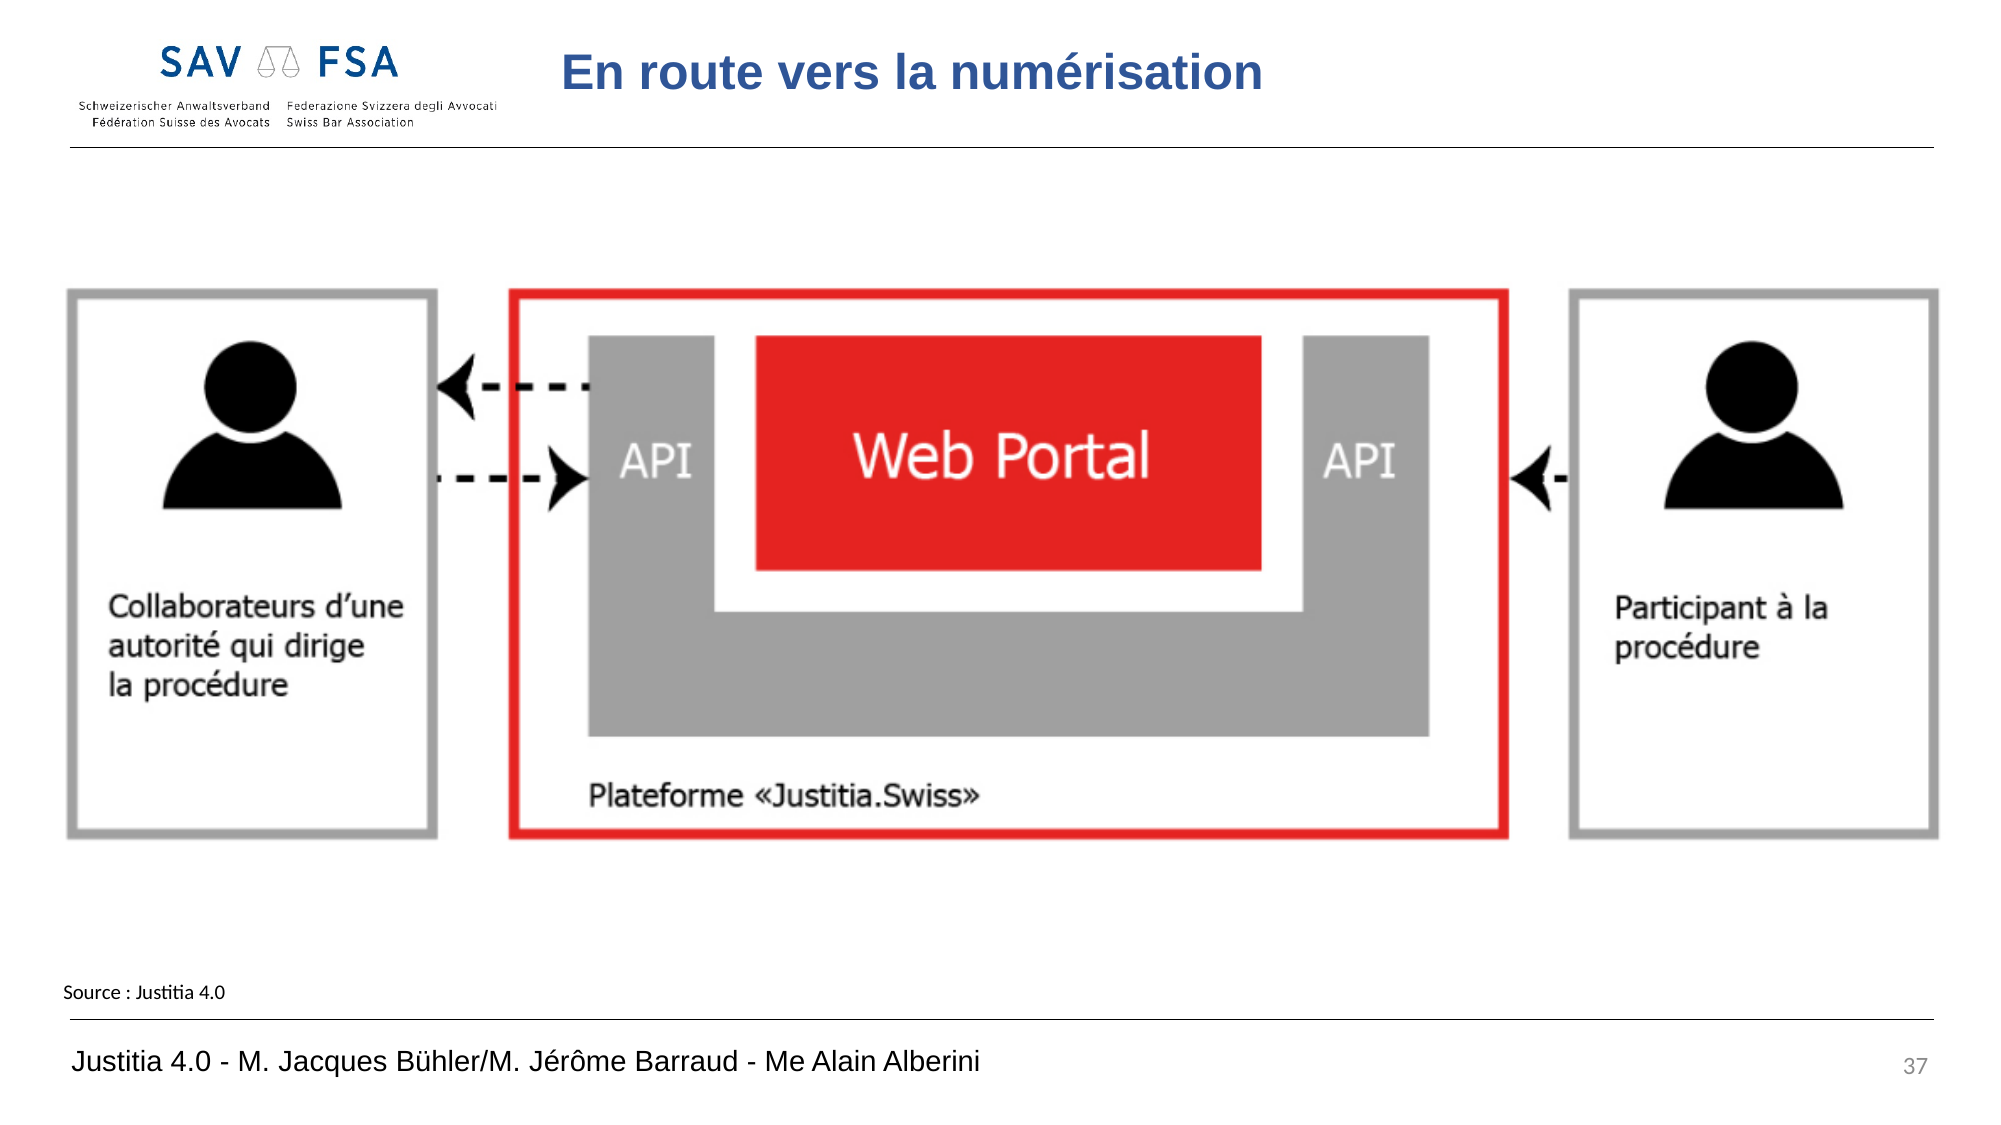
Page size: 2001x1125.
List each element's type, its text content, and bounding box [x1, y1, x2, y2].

picture [46, 270, 1954, 855]
text_box Justitia 4.0 - M. Jacques Bühler/M. Jérôme Barraud - Me Alain Alberini [56, 1034, 1184, 1085]
text_box Source : Justitia 4.0 [48, 971, 648, 1012]
slide_number 37 [1850, 1034, 1944, 1095]
picture [69, 39, 506, 133]
